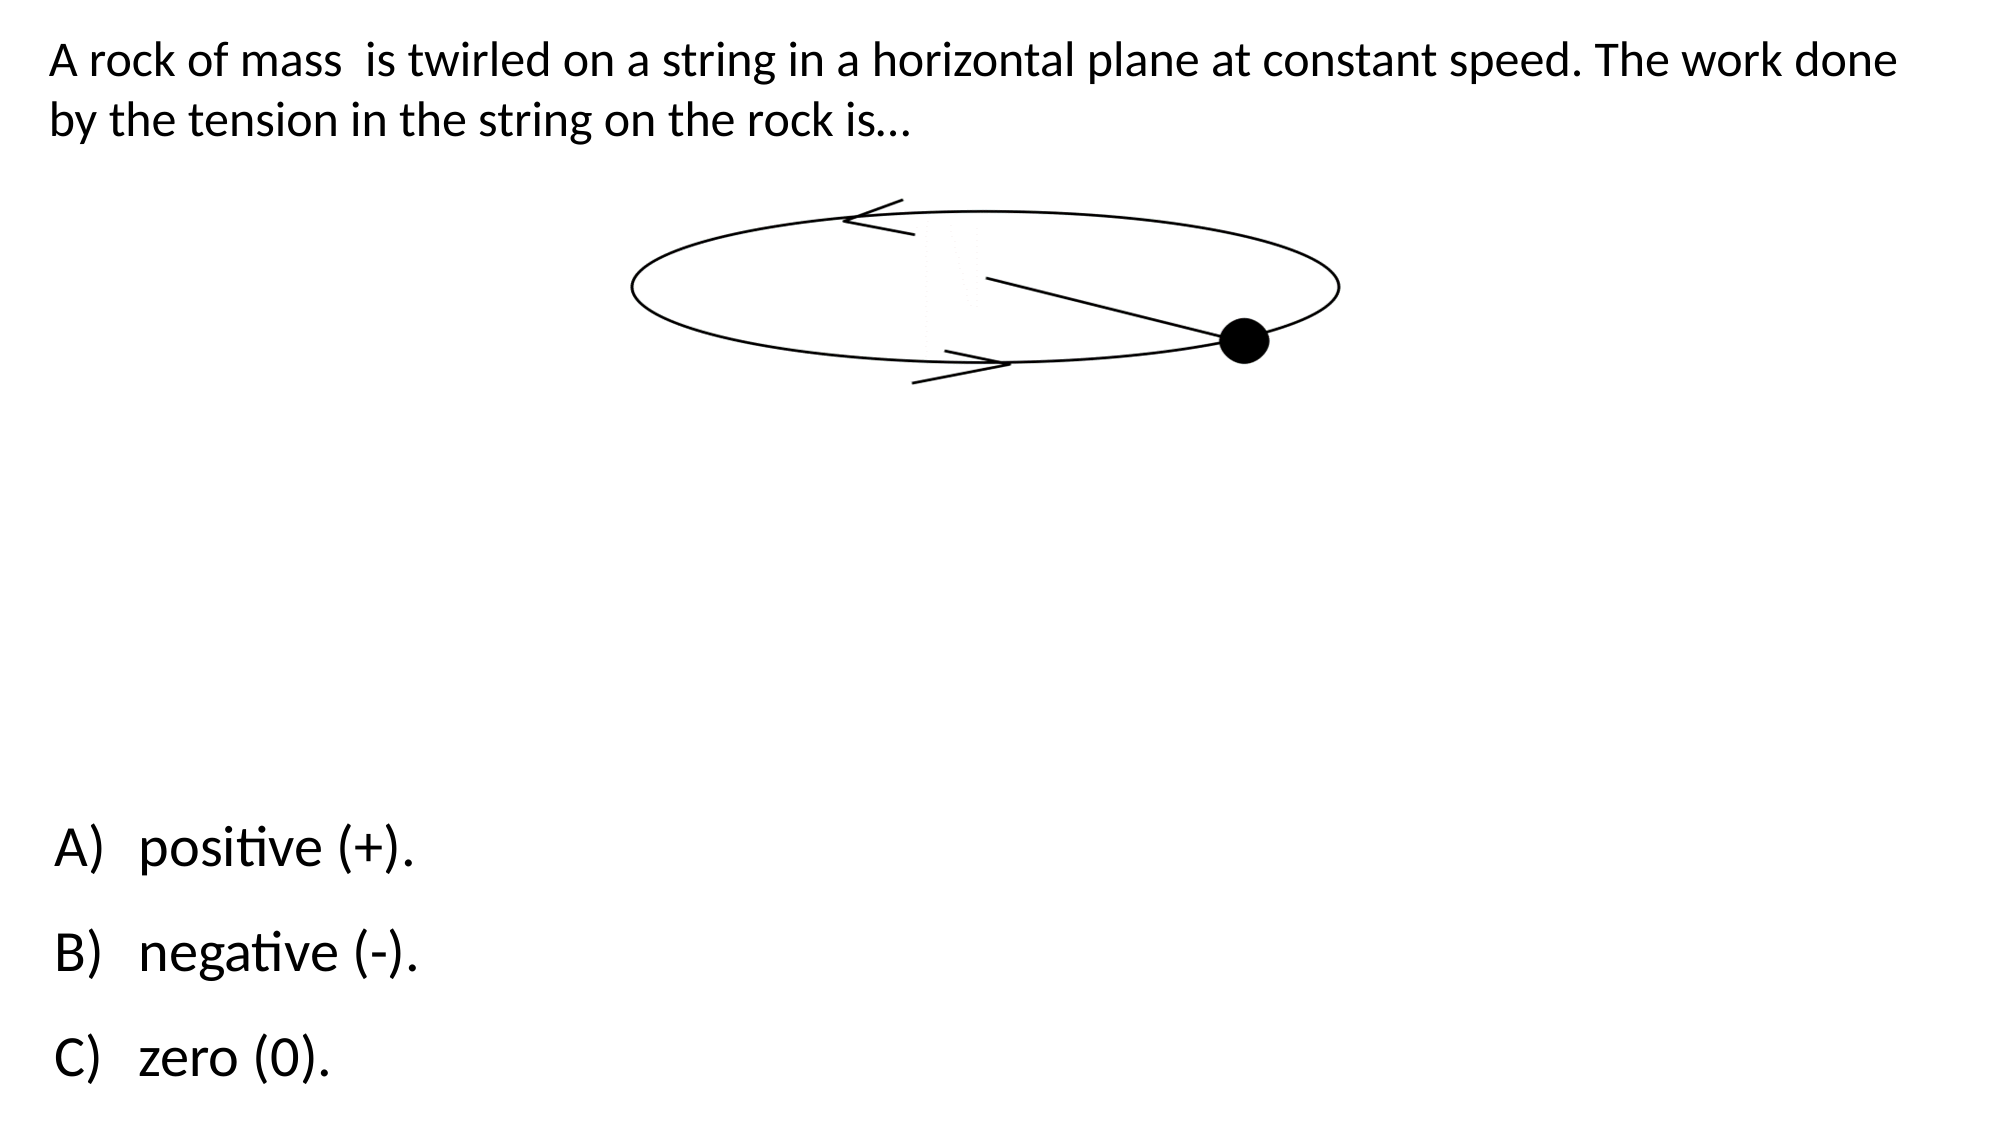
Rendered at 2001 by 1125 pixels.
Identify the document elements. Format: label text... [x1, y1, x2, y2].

text_box positive (+). negative (-). zero (0). [39, 766, 436, 1096]
picture [588, 171, 1406, 410]
